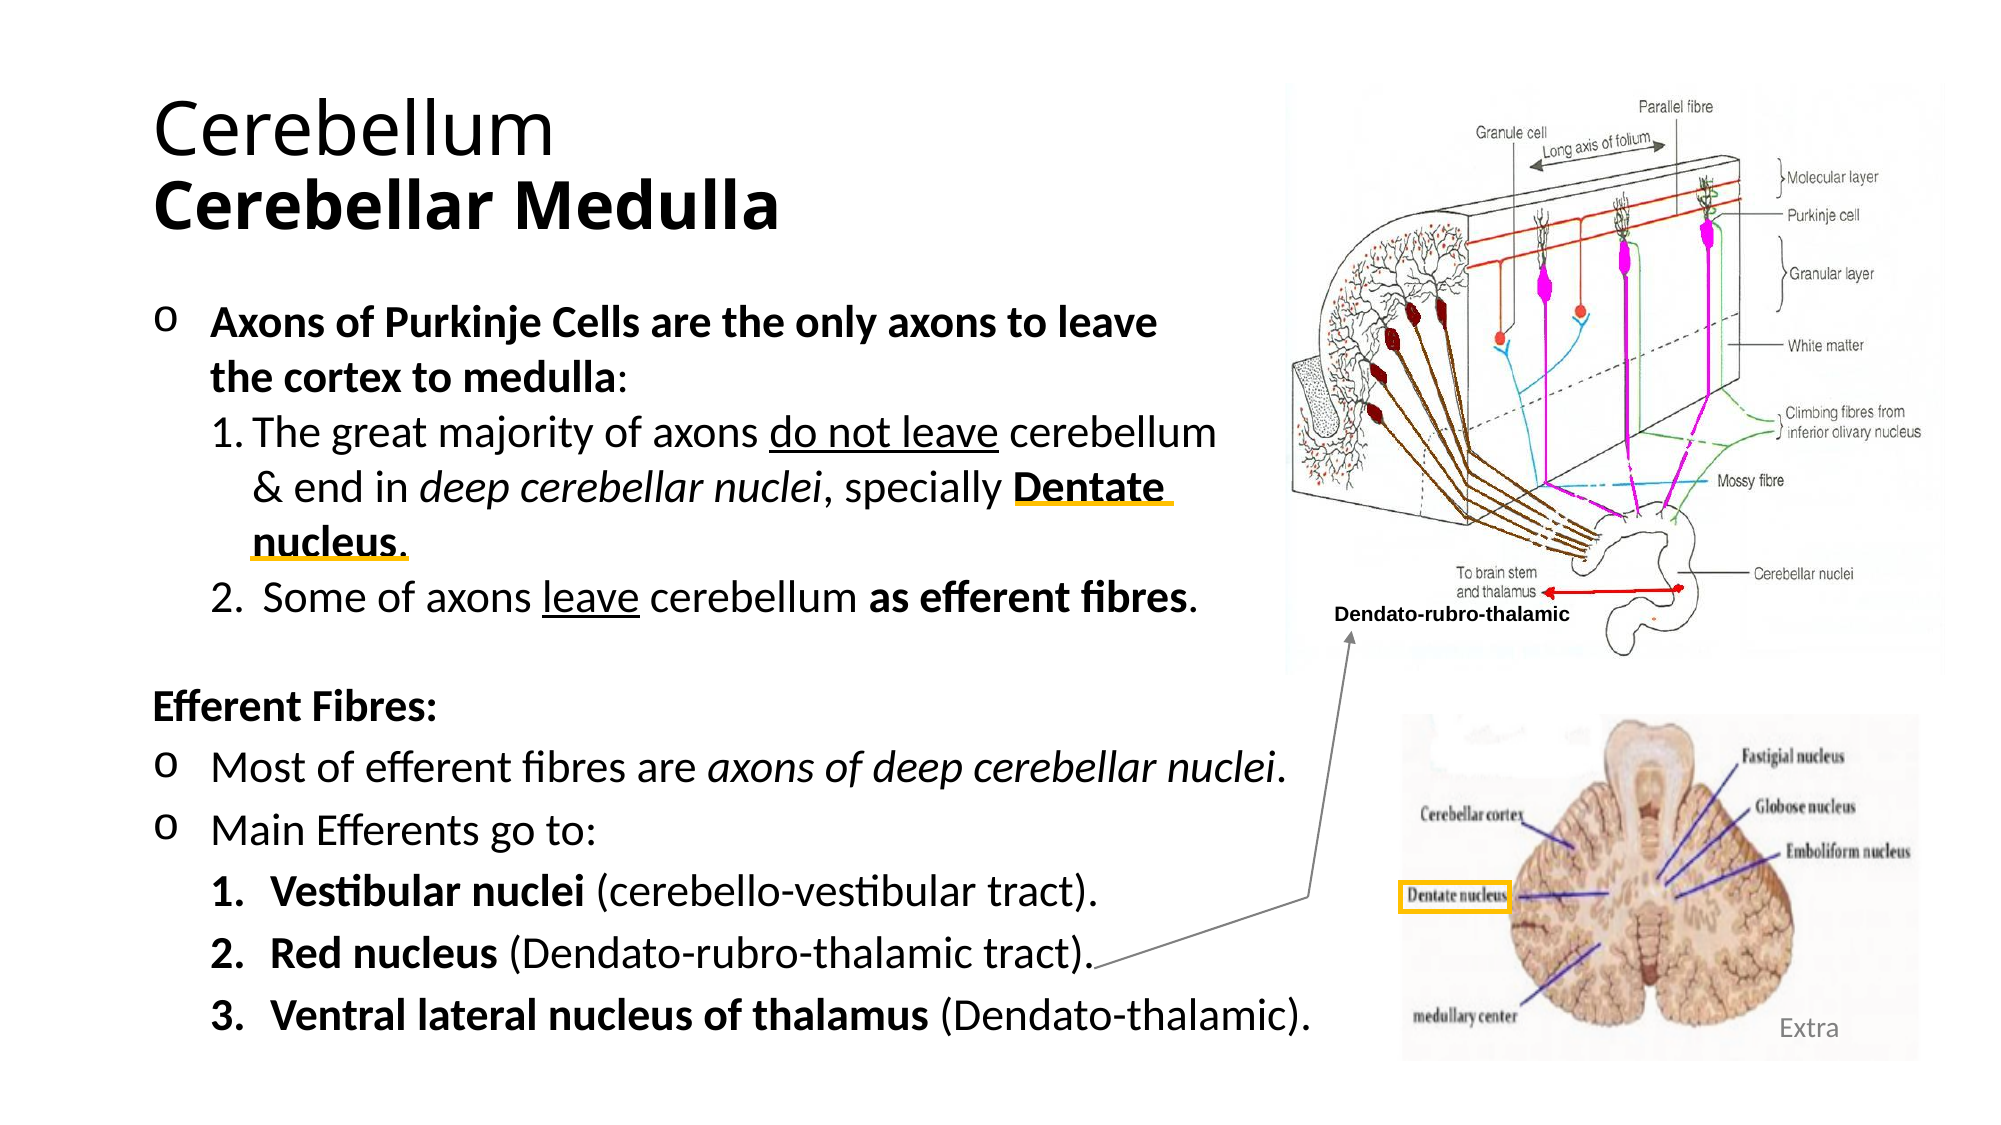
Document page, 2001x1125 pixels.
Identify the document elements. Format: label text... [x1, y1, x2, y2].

text_box Axons of Purkinje Cells are the only axons to leave the cortex to medulla: The great majority of axons do not leave cerebellum & end in deep cerebellar nuclei, specially Dentate nucleus. Some of axons leave cerebellum as efferent fibres. [137, 284, 1246, 629]
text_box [1285, 83, 1946, 675]
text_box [1094, 630, 1352, 969]
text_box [1394, 714, 1922, 1061]
text_box Cerebellum Cerebellar Medulla [137, 83, 1285, 264]
text_box Efferent Fibres: Most of efferent fibres are axons of deep cerebellar nuclei. Main Efferents go to: Vestibular nuclei (cerebello-vestibular tract). Red nucleus (Dendato-rubro-thalamic tract). Ventral lateral nucleus of thalamus (Dendato-thalamic). [137, 674, 1701, 1048]
